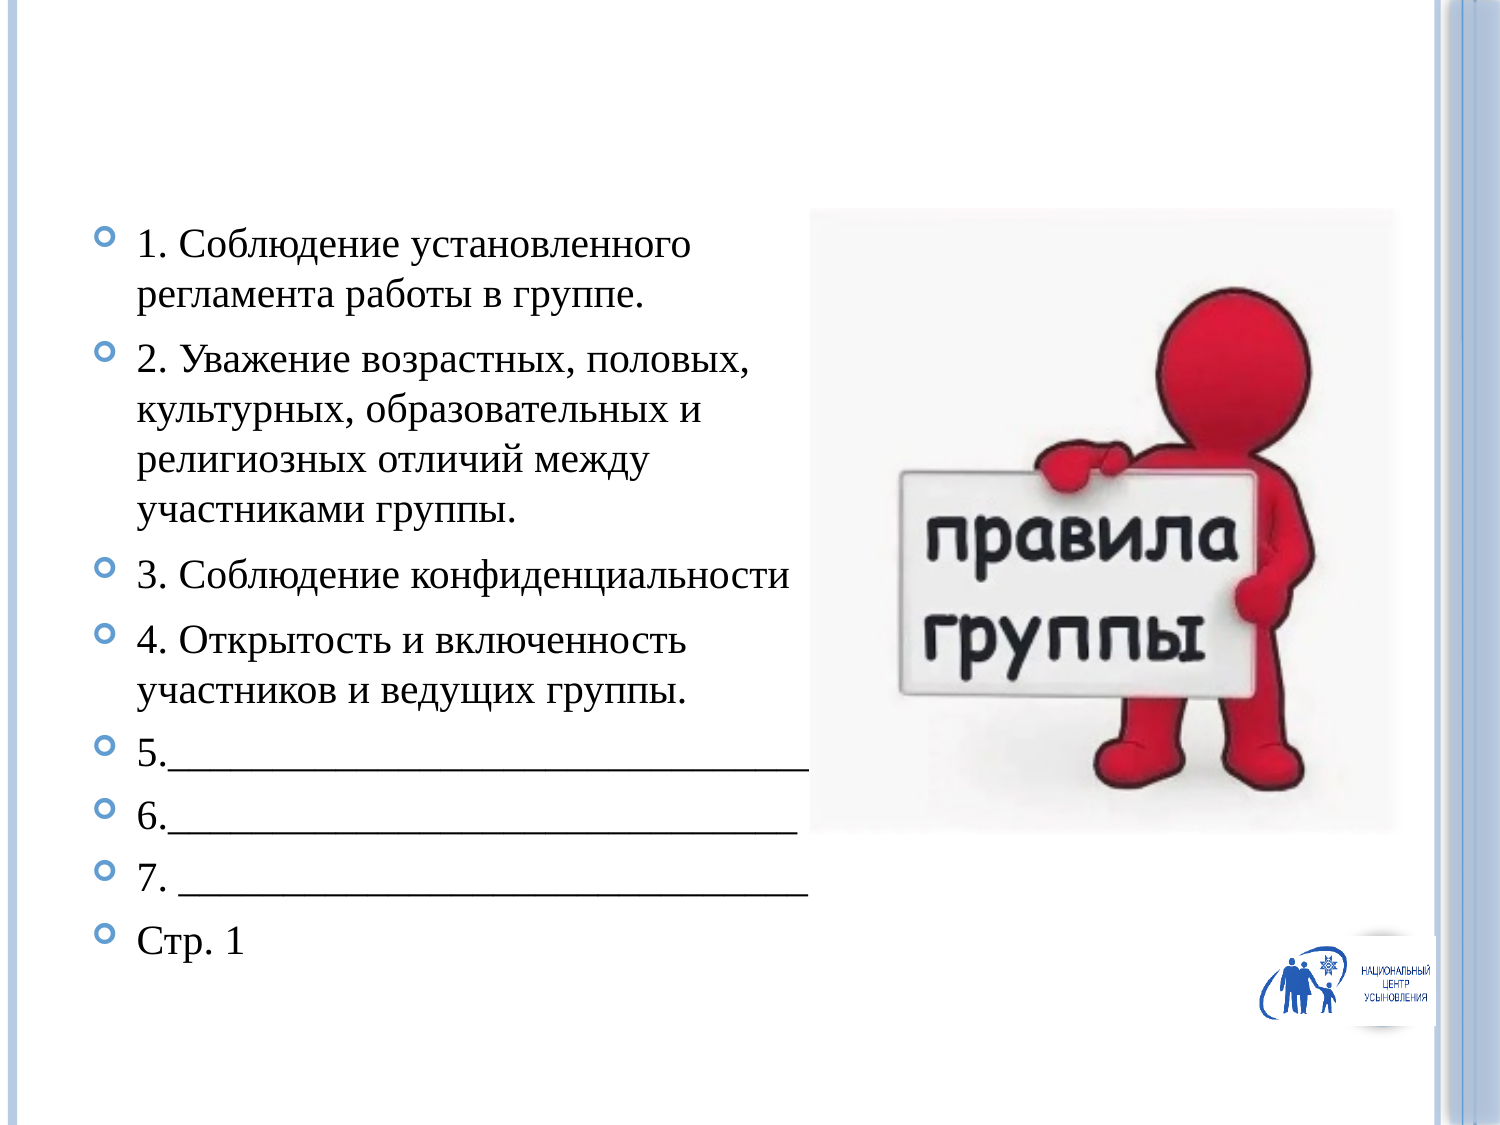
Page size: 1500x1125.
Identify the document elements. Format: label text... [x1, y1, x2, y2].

picture [809, 208, 1404, 835]
picture [1246, 936, 1436, 1026]
list 1. Соблюдение установленного регламента работы в группе. 2. Уважение возрастных, половых, культурных, образовательных и религиозных отличий между участниками группы. 3. Соблюдение конфиденциальности 4. Открытость и включенность участников и ведущих группы. 5.________________________________ 6.______________________________ 7. ______________________________ Стр. 1 [76, 208, 857, 1026]
